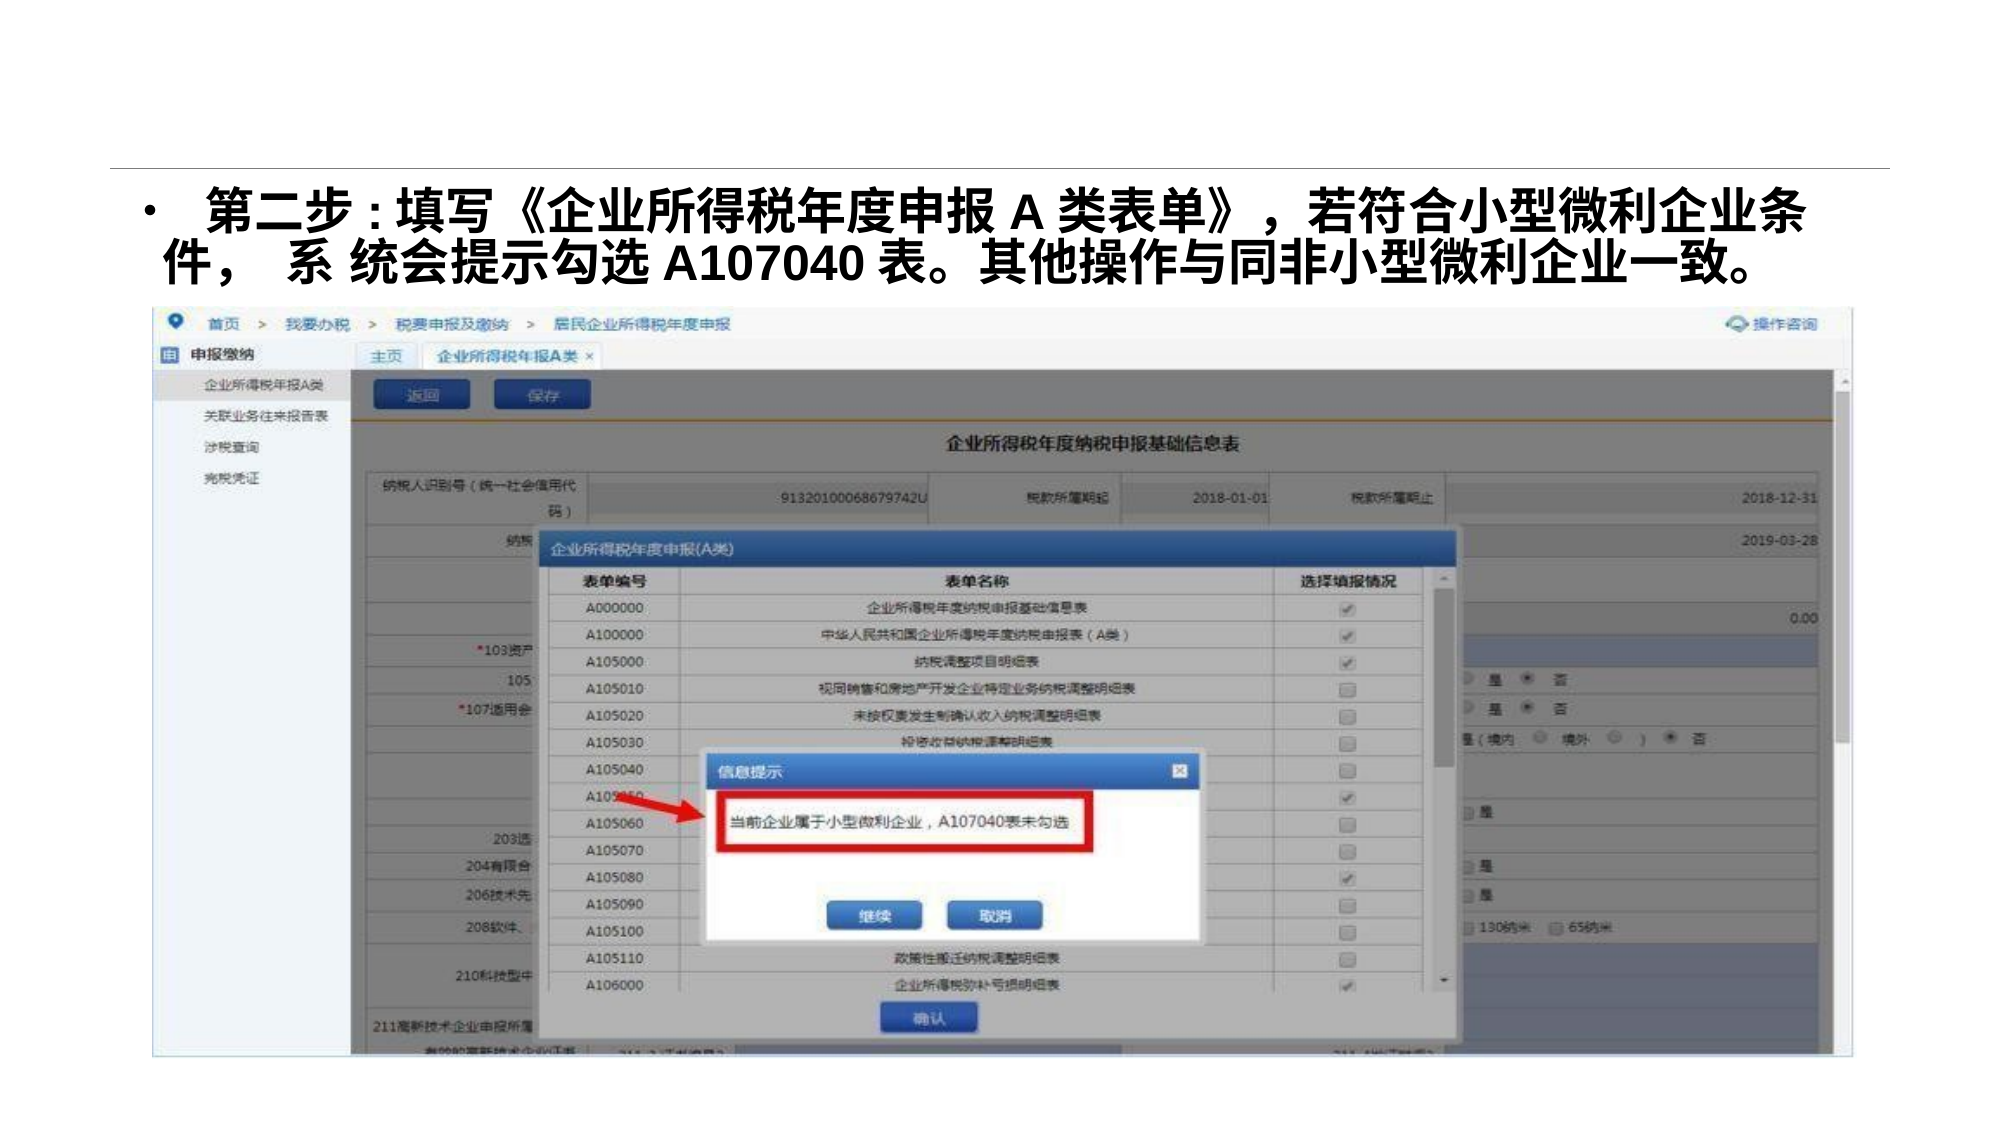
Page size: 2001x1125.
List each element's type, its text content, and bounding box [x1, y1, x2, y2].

text_box [152, 306, 1857, 1059]
title • 第二步:填写《企业所得税年度申报A类表单》，若符合小型微利企业条件， 系 统会提示勾选A107040表。其他操作与同非小型微利企业一致。 [122, 188, 1824, 377]
